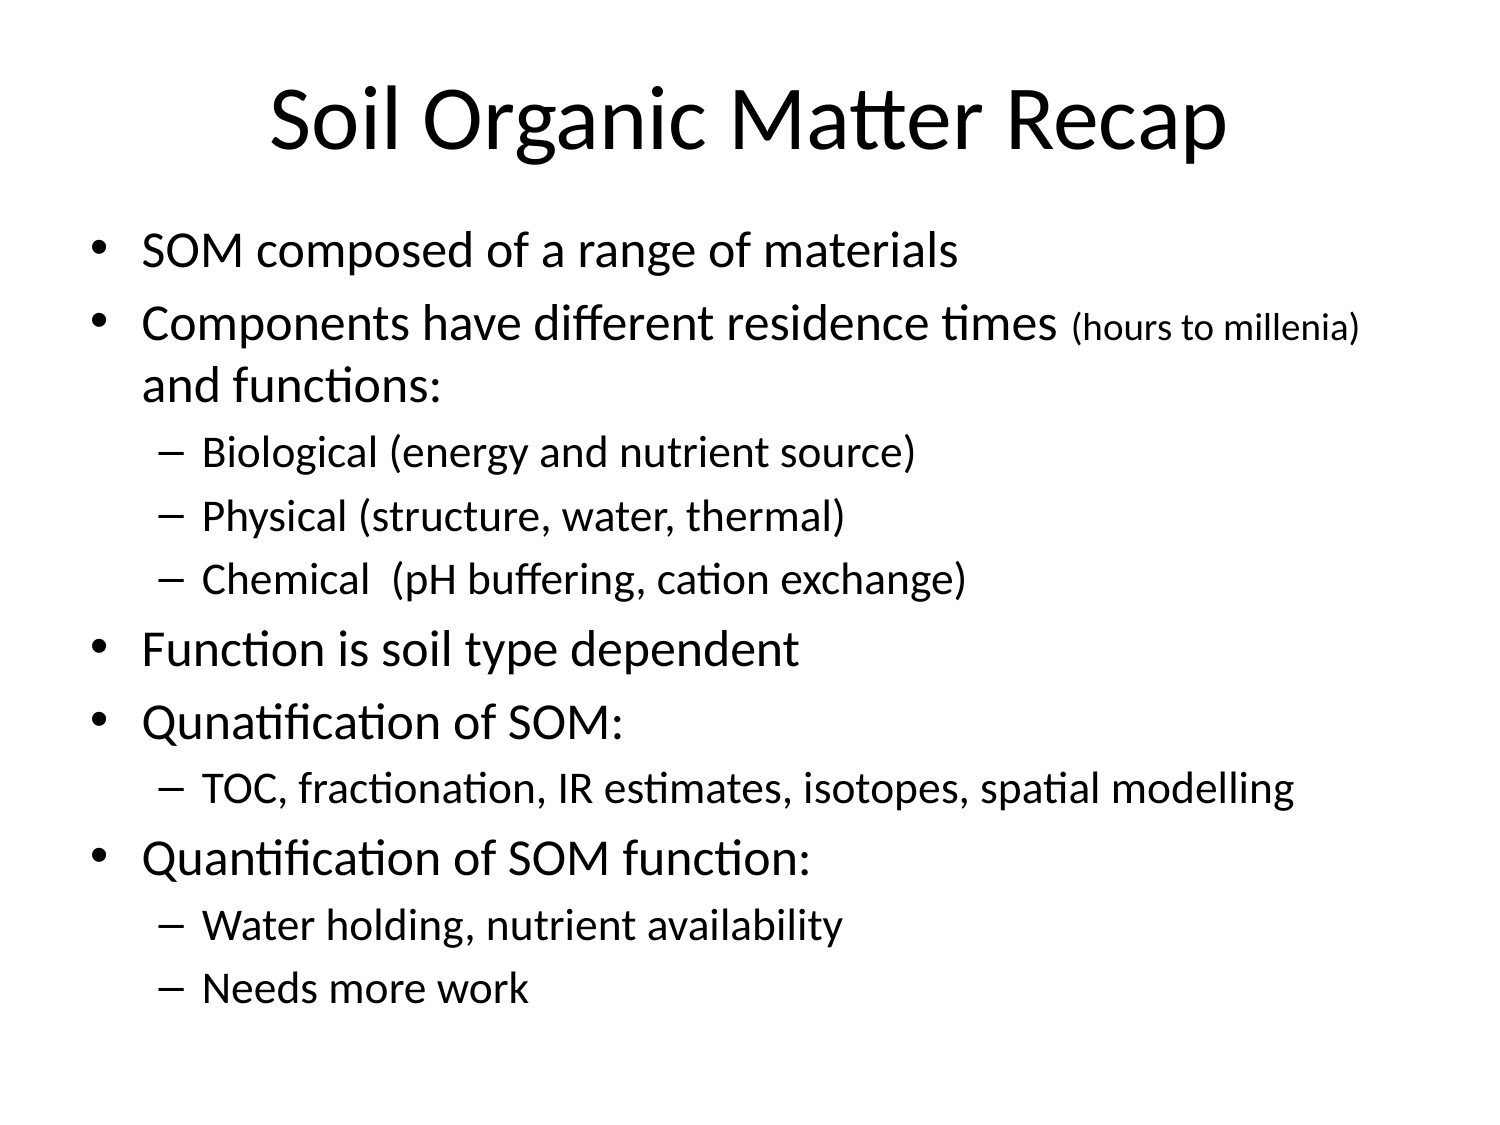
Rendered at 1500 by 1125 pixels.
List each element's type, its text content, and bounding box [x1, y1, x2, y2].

list SOM composed of a range of materials Components have different residence times (hours to millenia) and functions: Biological (energy and nutrient source) Physical (structure, water, thermal) Chemical (pH buffering, cation exchange) Function is soil type dependent Qunatification of SOM: TOC, fractionation, IR estimates, isotopes, spatial modelling Quantification of SOM function: Water holding, nutrient availability Needs more work [75, 208, 1425, 1024]
title Soil Organic Matter Recap [75, 19, 1425, 207]
